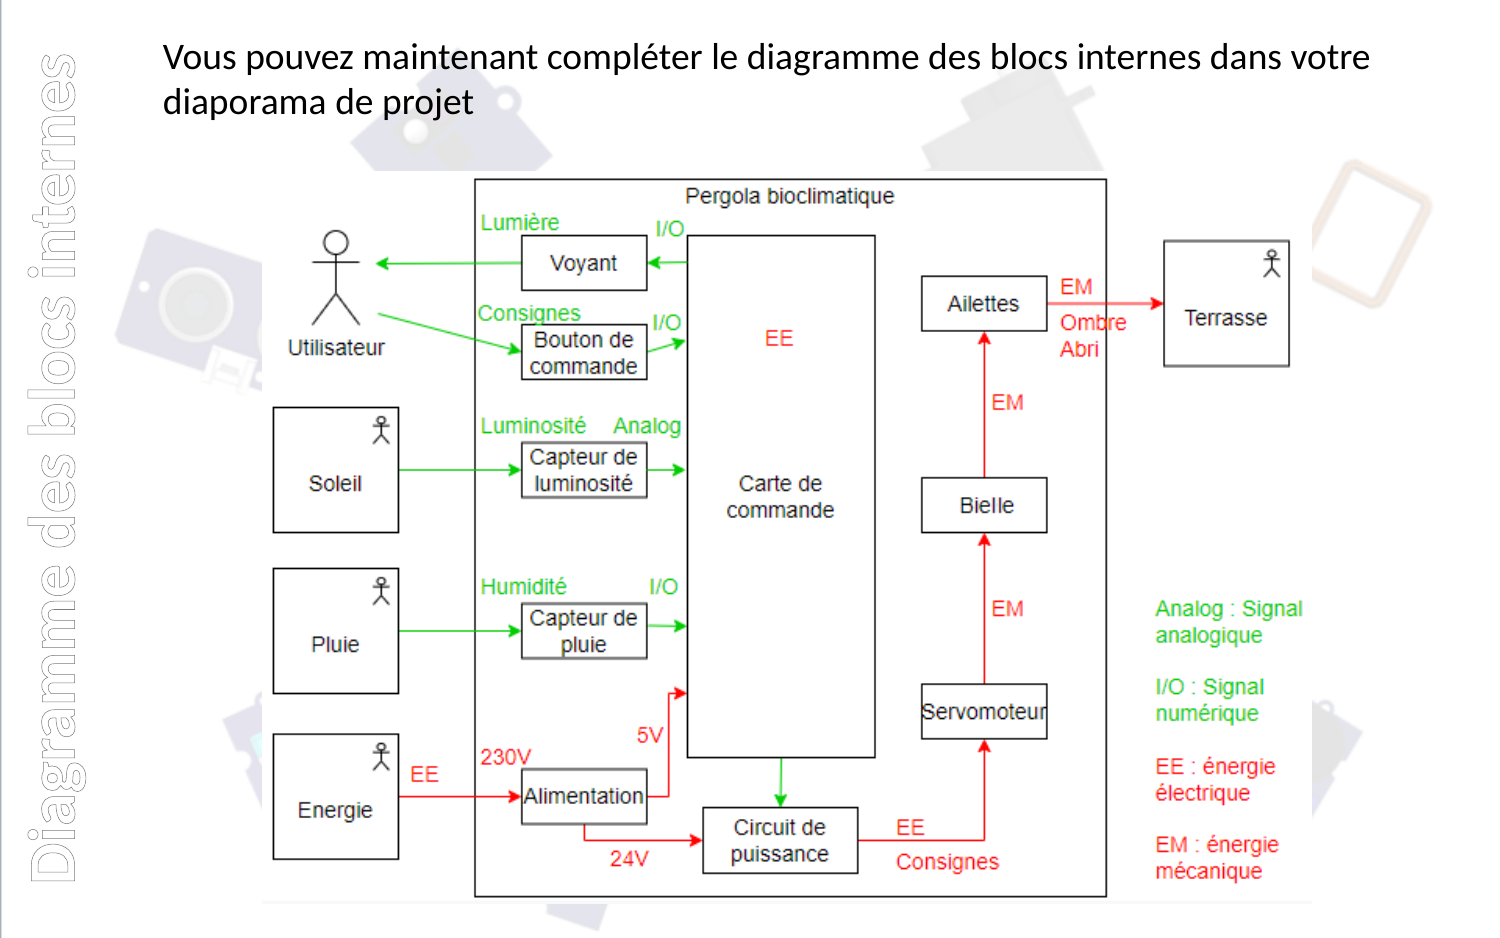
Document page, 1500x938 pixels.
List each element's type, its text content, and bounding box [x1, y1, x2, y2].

text_box Diagramme des blocs internes [0, 0, 96, 938]
text_box Vous pouvez maintenant compléter le diagramme des blocs internes dans votre diaporama de projet [148, 24, 1426, 130]
picture [96, 0, 1500, 938]
